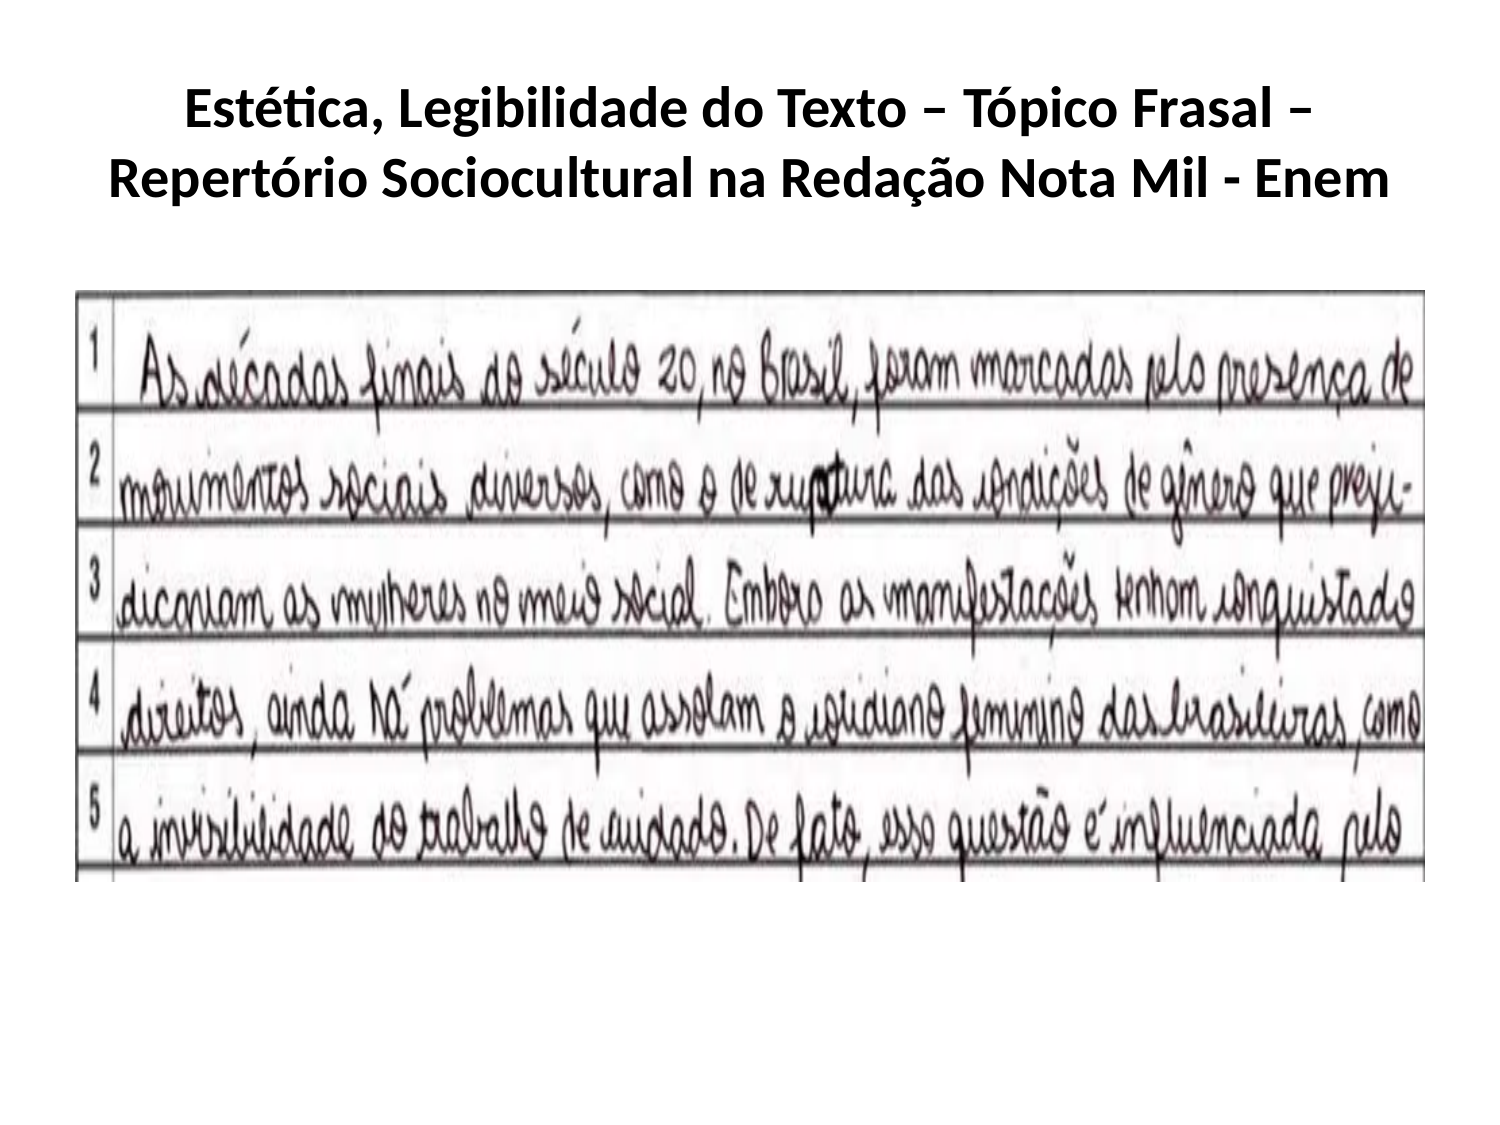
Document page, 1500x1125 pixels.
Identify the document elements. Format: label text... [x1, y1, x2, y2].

title Estética, Legibilidade do Texto – Tópico Frasal – Repertório Sociocultural na Redação Nota Mil - Enem [75, 45, 1425, 233]
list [74, 290, 1426, 882]
